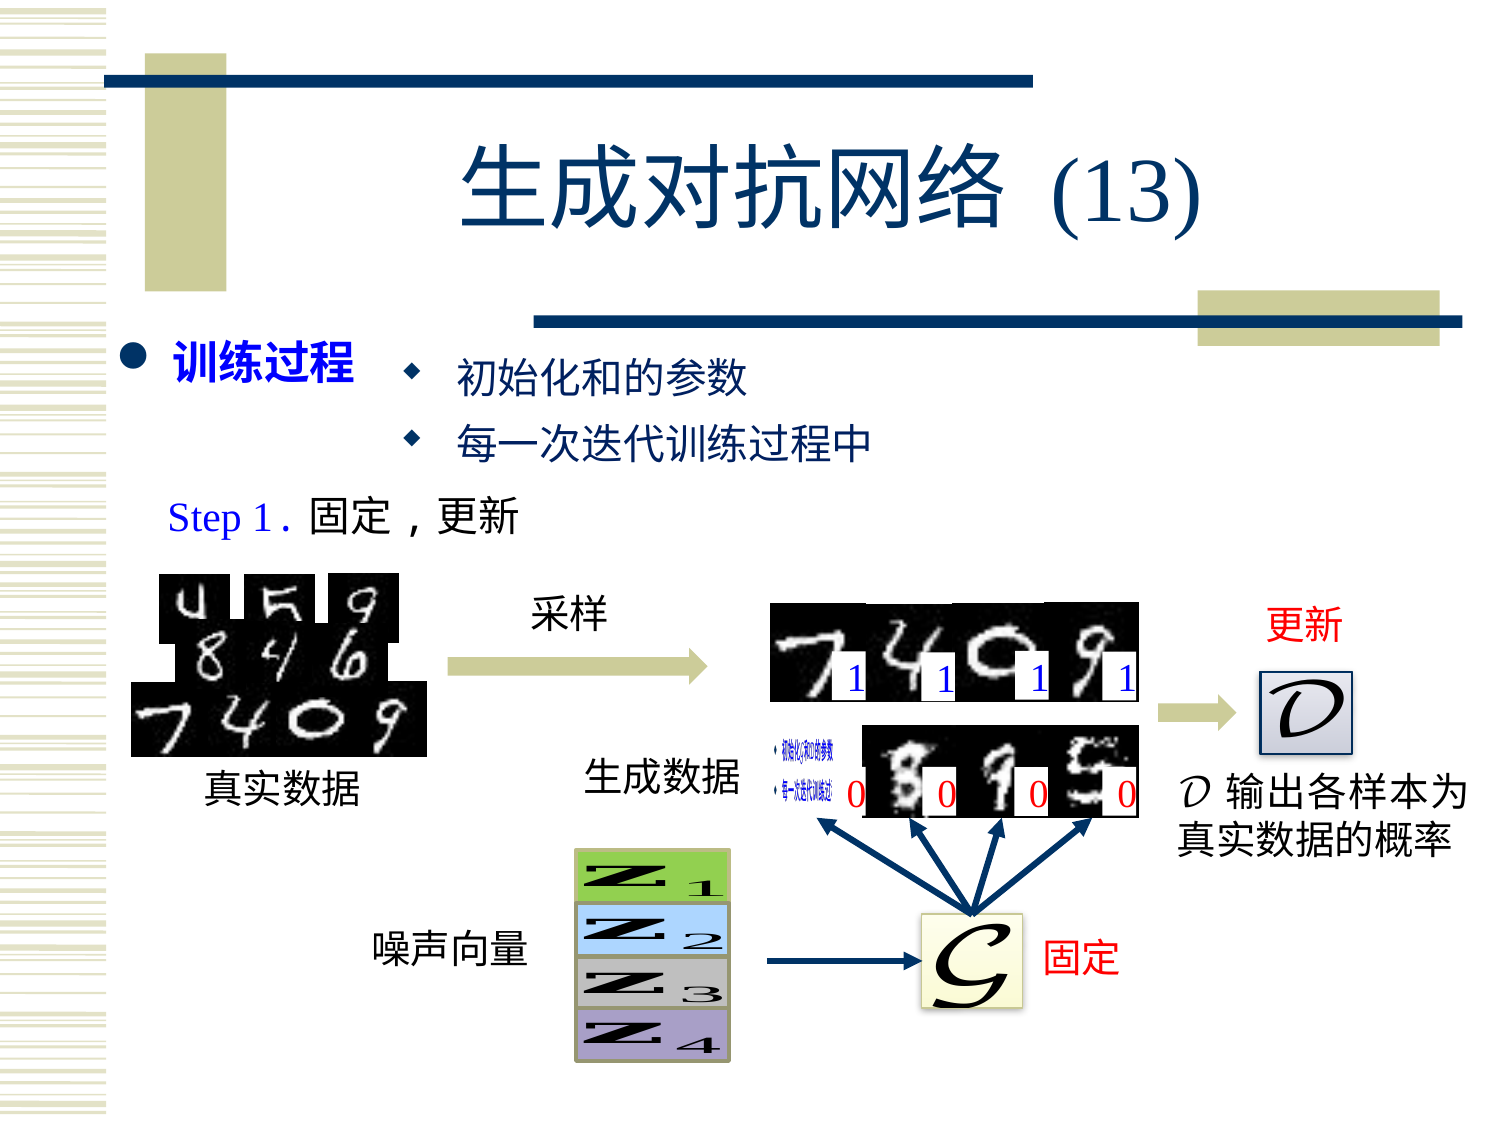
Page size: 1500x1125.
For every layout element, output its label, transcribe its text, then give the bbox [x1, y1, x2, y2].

title 生成对抗网络 (13) [224, 99, 1436, 288]
text_box 𝒟输出各样本为真实数据的概率 [1374, 759, 1486, 870]
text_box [131, 573, 1369, 1060]
list 训练过程 [101, 326, 1408, 929]
